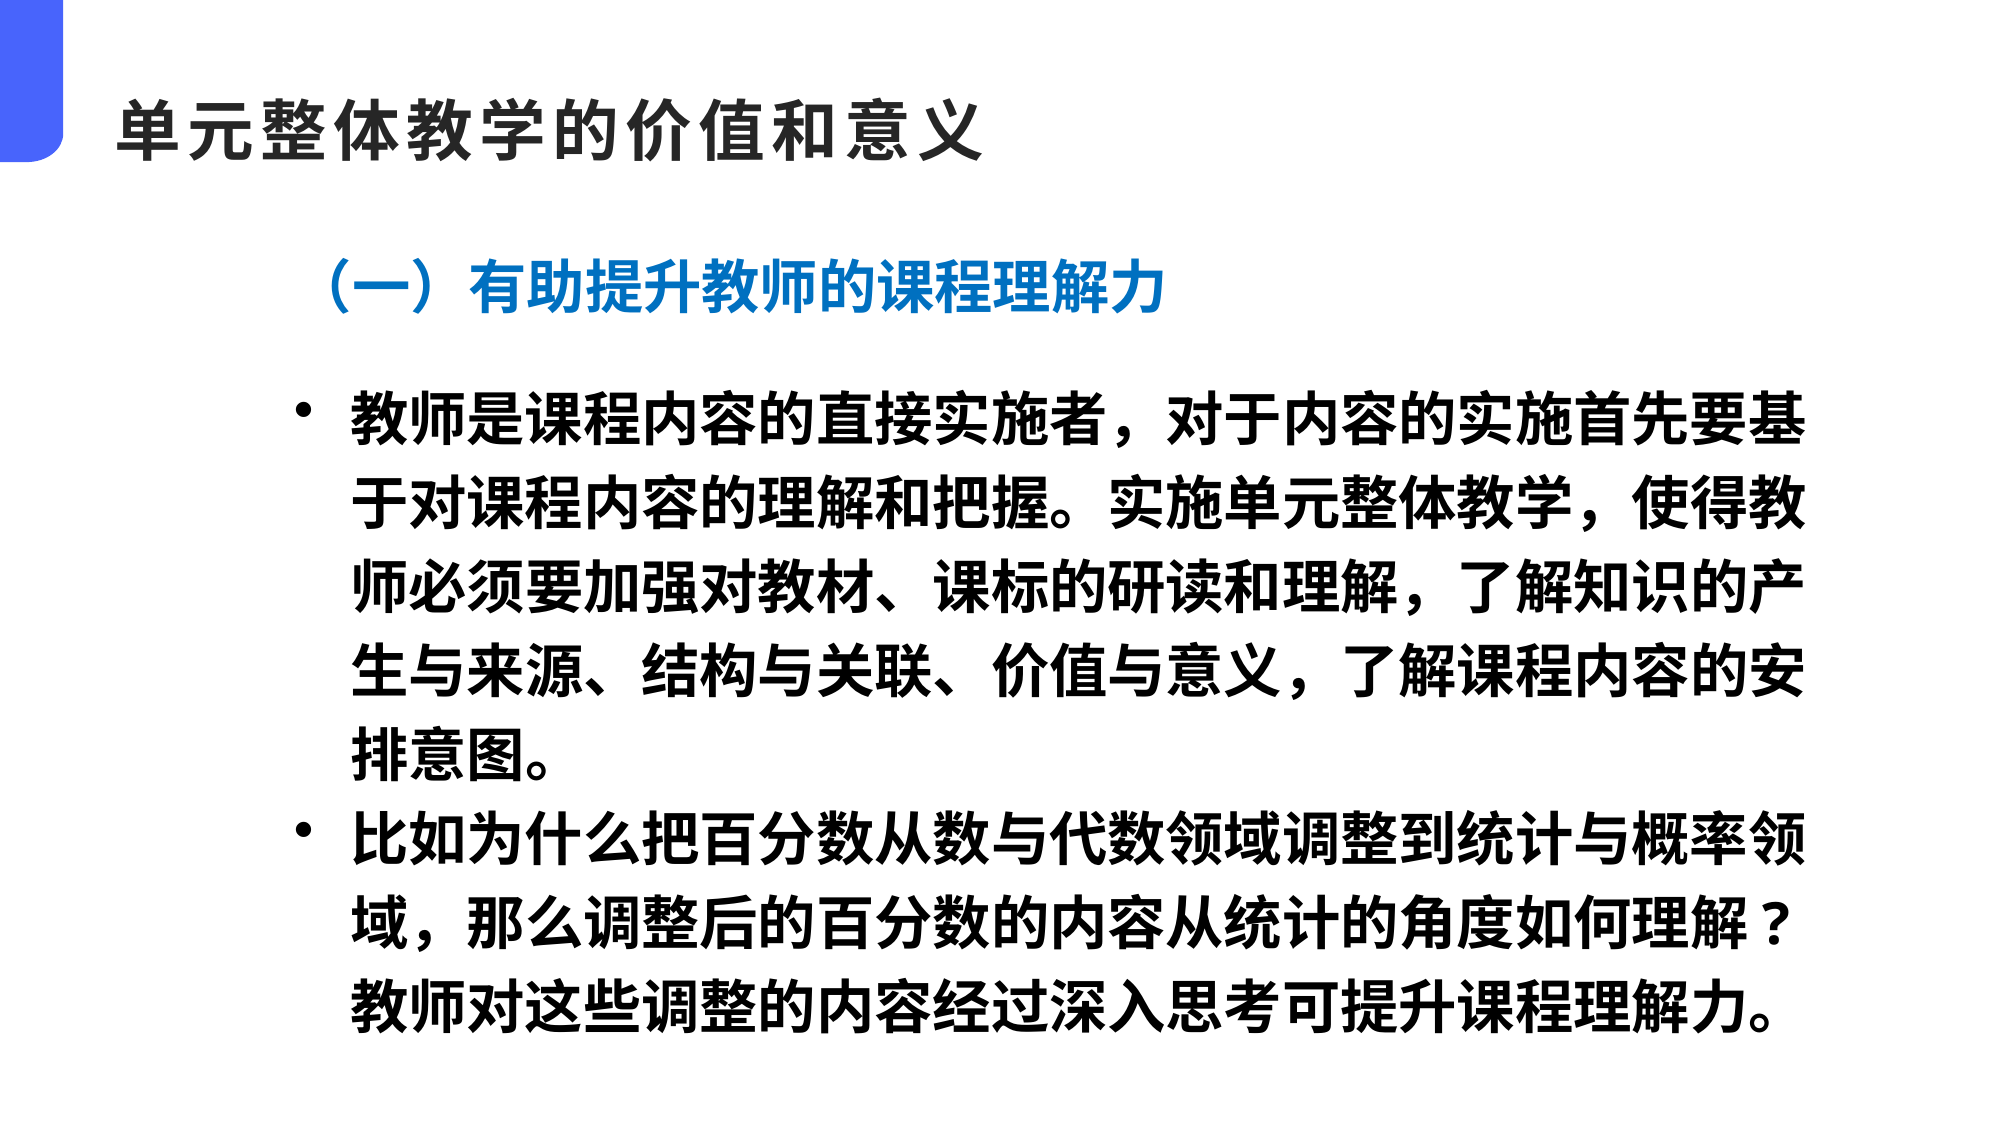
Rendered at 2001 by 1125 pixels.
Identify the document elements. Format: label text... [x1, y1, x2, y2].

text_box （一）有助提升教师的课程理解力 [279, 228, 1312, 328]
text_box 教师是课程内容的直接实施者，对于内容的实施首先要基于对课程内容的理解和把握。实施单元整体教学，使得教师必须要加强对教材、课标的研读和理解，了解知识的产生与来源、结构与关联、价值与意义，了解课程内容的安排意图。 比如为什么把百分数从数与代数领域调整到统计与概率领域，那么调整后的百分数的内容从统计的角度如何理解? 教师对这些调整的内容经过深入思考可提升课程理解力。 [279, 360, 1859, 1048]
title 单元整体教学的价值和意义 [99, 65, 1900, 177]
